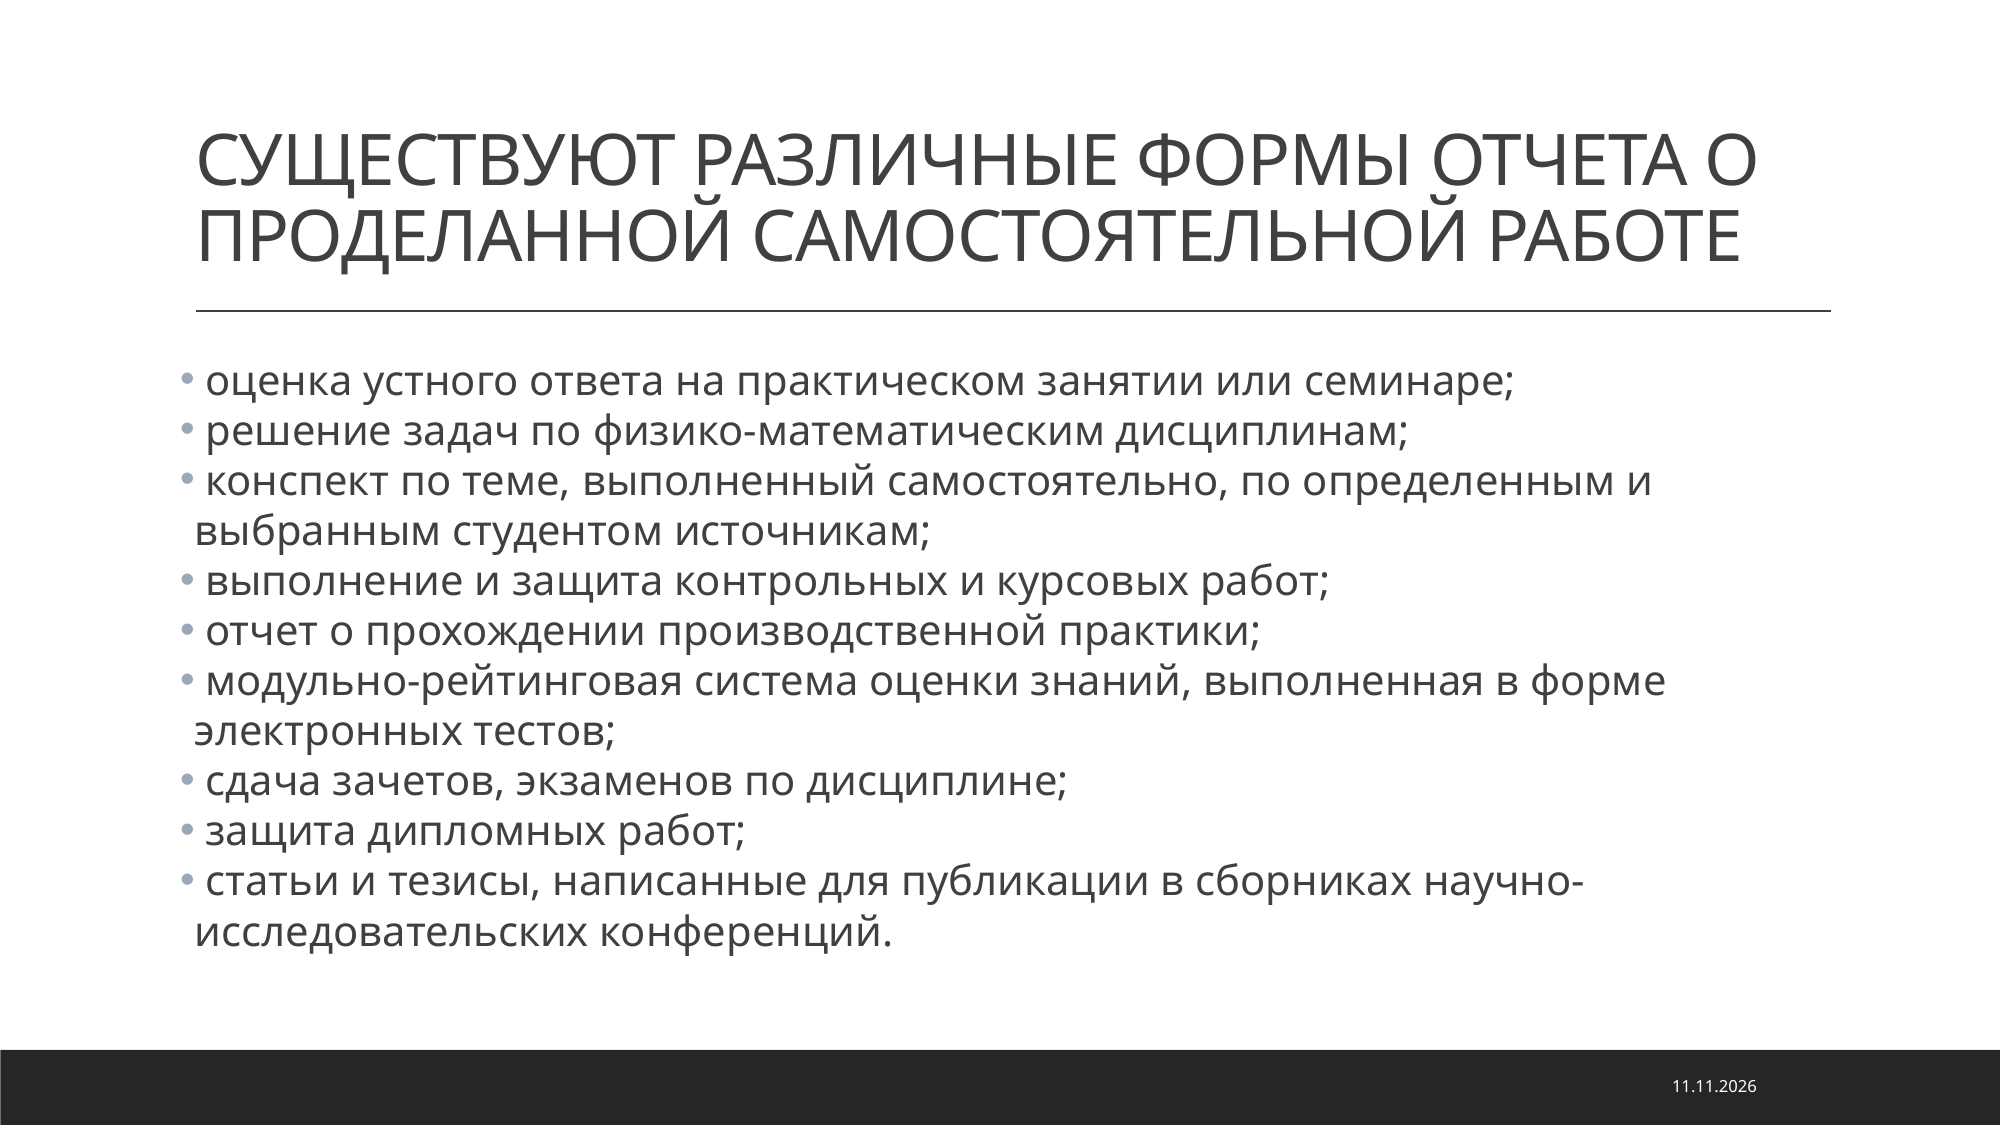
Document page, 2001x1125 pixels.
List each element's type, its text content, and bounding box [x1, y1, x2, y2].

title СУЩЕСТВУЮТ РАЗЛИЧНЫЕ ФОРМЫ ОТЧЕТА О ПРОДЕЛАННОЙ САМОСТОЯТЕЛЬНОЙ РАБОТЕ [179, 47, 1830, 285]
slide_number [1348, 1057, 1773, 1118]
list оценка устного ответа на практическом занятии или семинаре; решение задач по физико-математическим дисциплинам; конспект по теме, выполненный самостоятельно, по определенным и выбранным студентом источникам; выполнение и защита контрольных и курсовых работ; отчет о прохождении производственной практики; модульно-рейтинговая система оценки знаний, выполненная в форме электронных тестов; сдача зачетов, экзаменов по дисциплине; защита дипломных работ; статьи и тезисы, написанные для публикации в сборниках научно-исследовательских конференций. [179, 345, 1830, 963]
